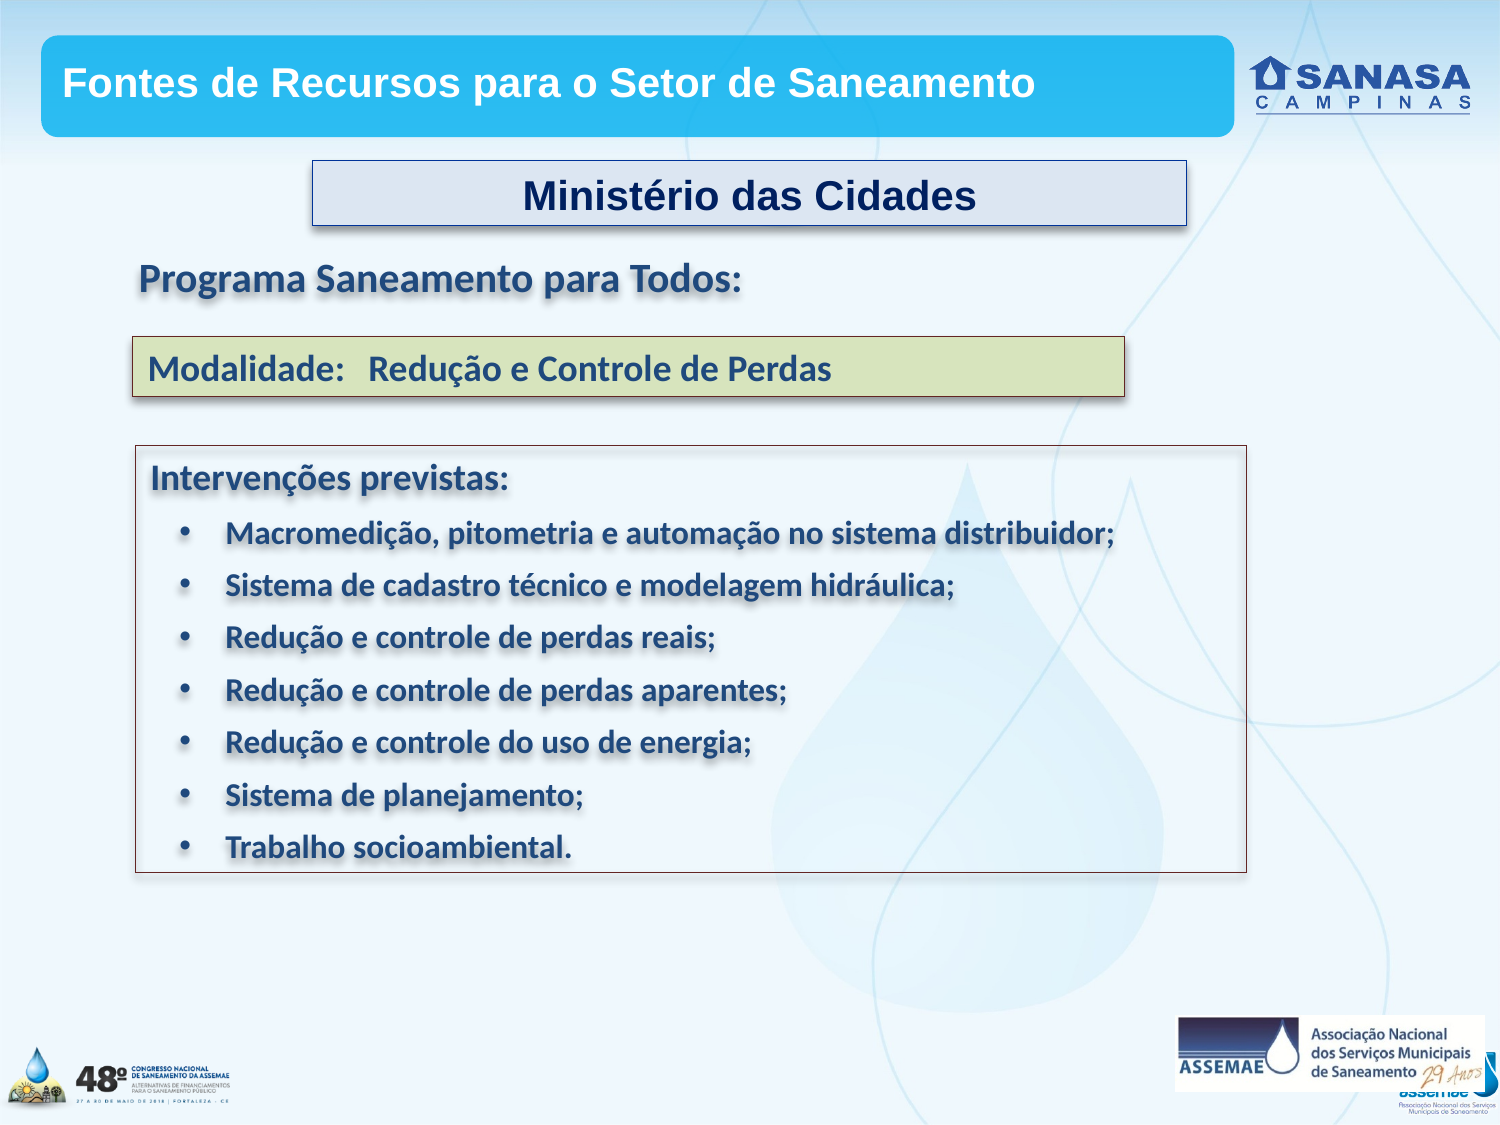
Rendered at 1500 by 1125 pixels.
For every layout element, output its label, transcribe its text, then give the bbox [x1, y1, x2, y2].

text_box Fontes de Recursos para o Setor de Saneamento [47, 48, 1242, 114]
picture [0, 0, 1500, 1125]
text_box Programa Saneamento para Todos: [123, 243, 1376, 309]
text_box Modalidade: Redução e Controle de Perdas [132, 336, 1125, 397]
text_box Intervenções previstas: Macromedição, pitometria e automação no sistema distribuidor; Sistema de cadastro técnico e modelagem hidráulica; Redução e controle de perdas reais; Redução e controle de perdas aparentes; Redução e controle do uso de energia; Sistema de planejamento; Trabalho socioambiental. [135, 445, 1247, 873]
text_box Ministério das Cidades [312, 160, 1187, 226]
